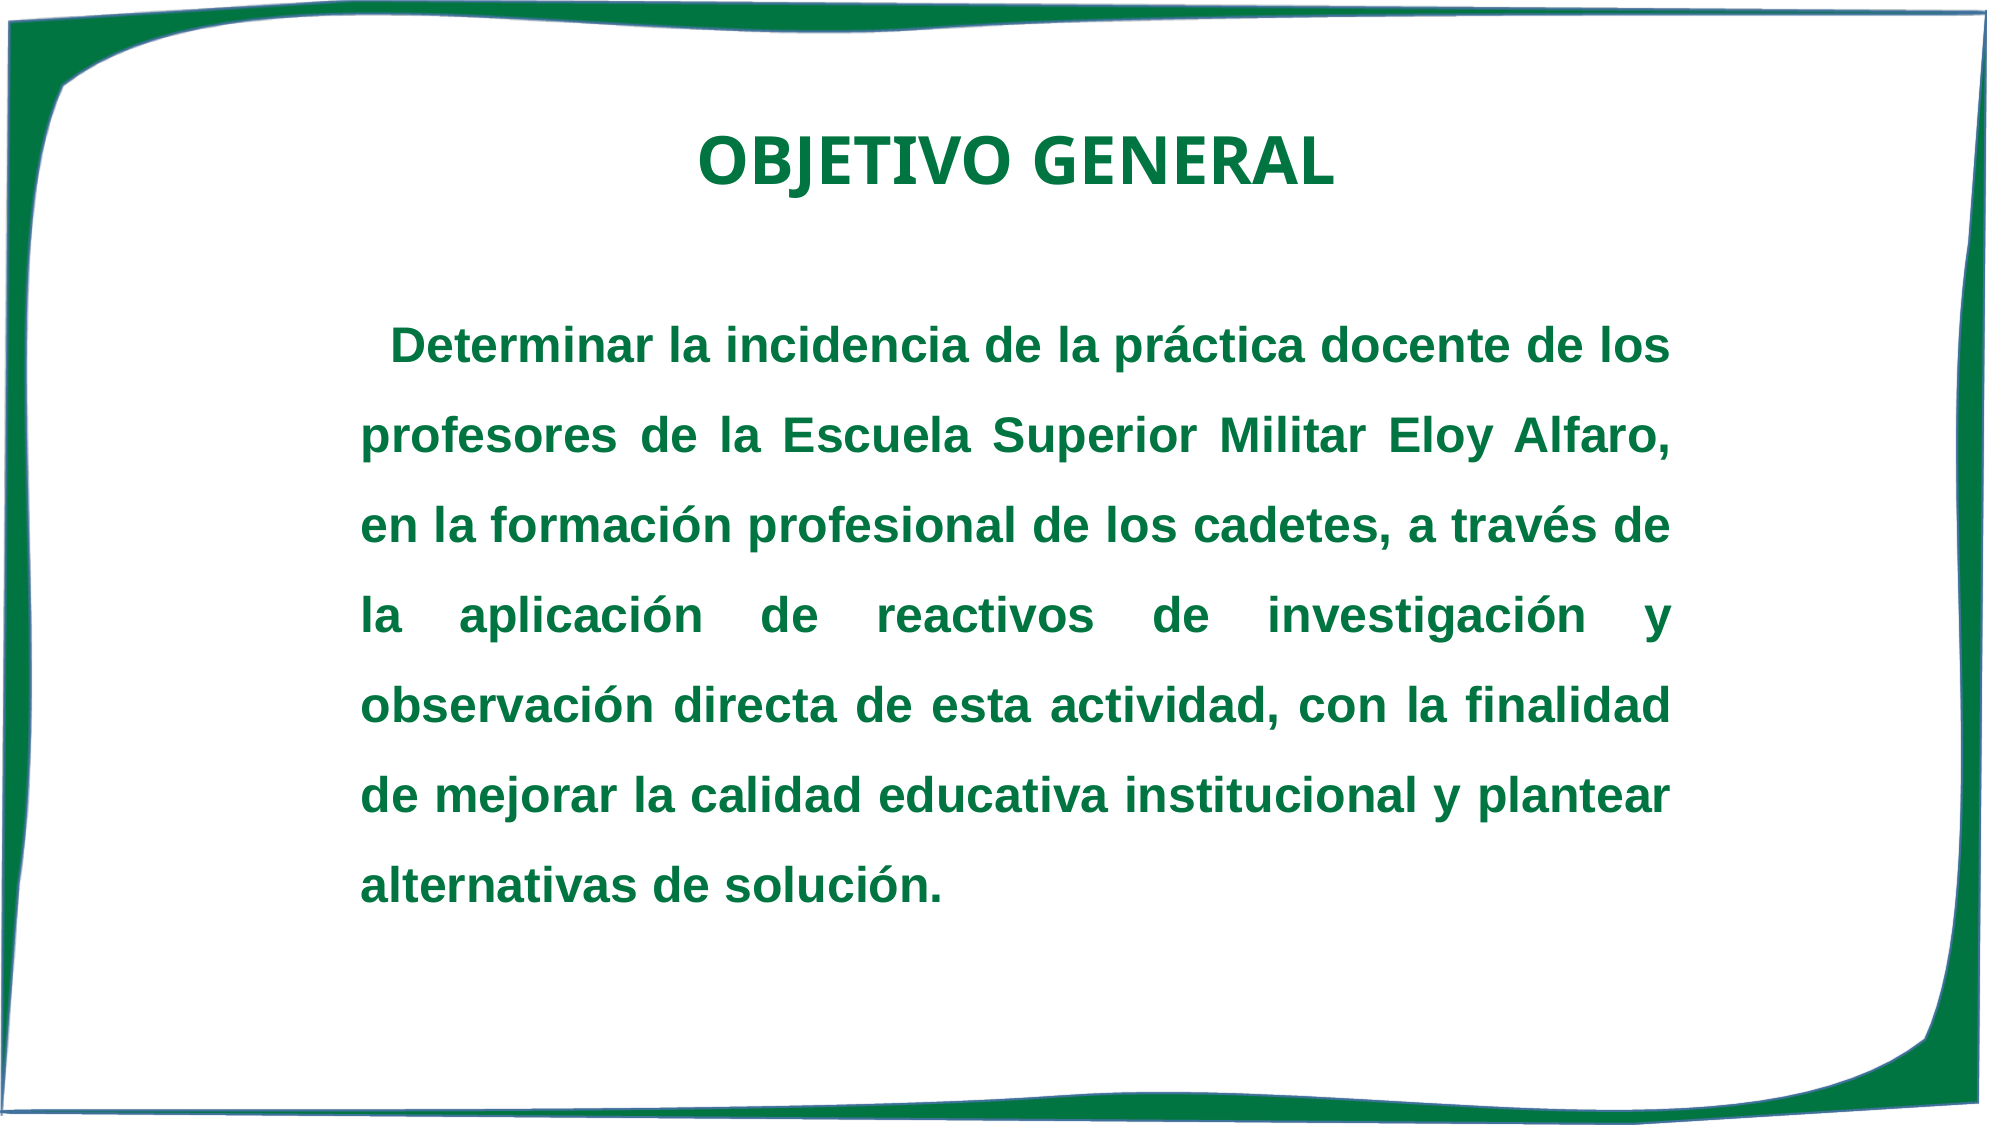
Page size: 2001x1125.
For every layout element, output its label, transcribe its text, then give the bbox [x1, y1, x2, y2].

picture [0, 1, 1987, 1125]
text_box OBJETIVO GENERAL [599, 87, 1434, 229]
text_box Determinar la incidencia de la práctica docente de los profesores de la Escuela Superior Militar Eloy Alfaro, en la formación profesional de los cadetes, a través de la aplicación de reactivos de investigación y observación directa de esta actividad, con la finalidad de mejorar la calidad educativa institucional y plantear alternativas de solución. [345, 275, 1688, 920]
